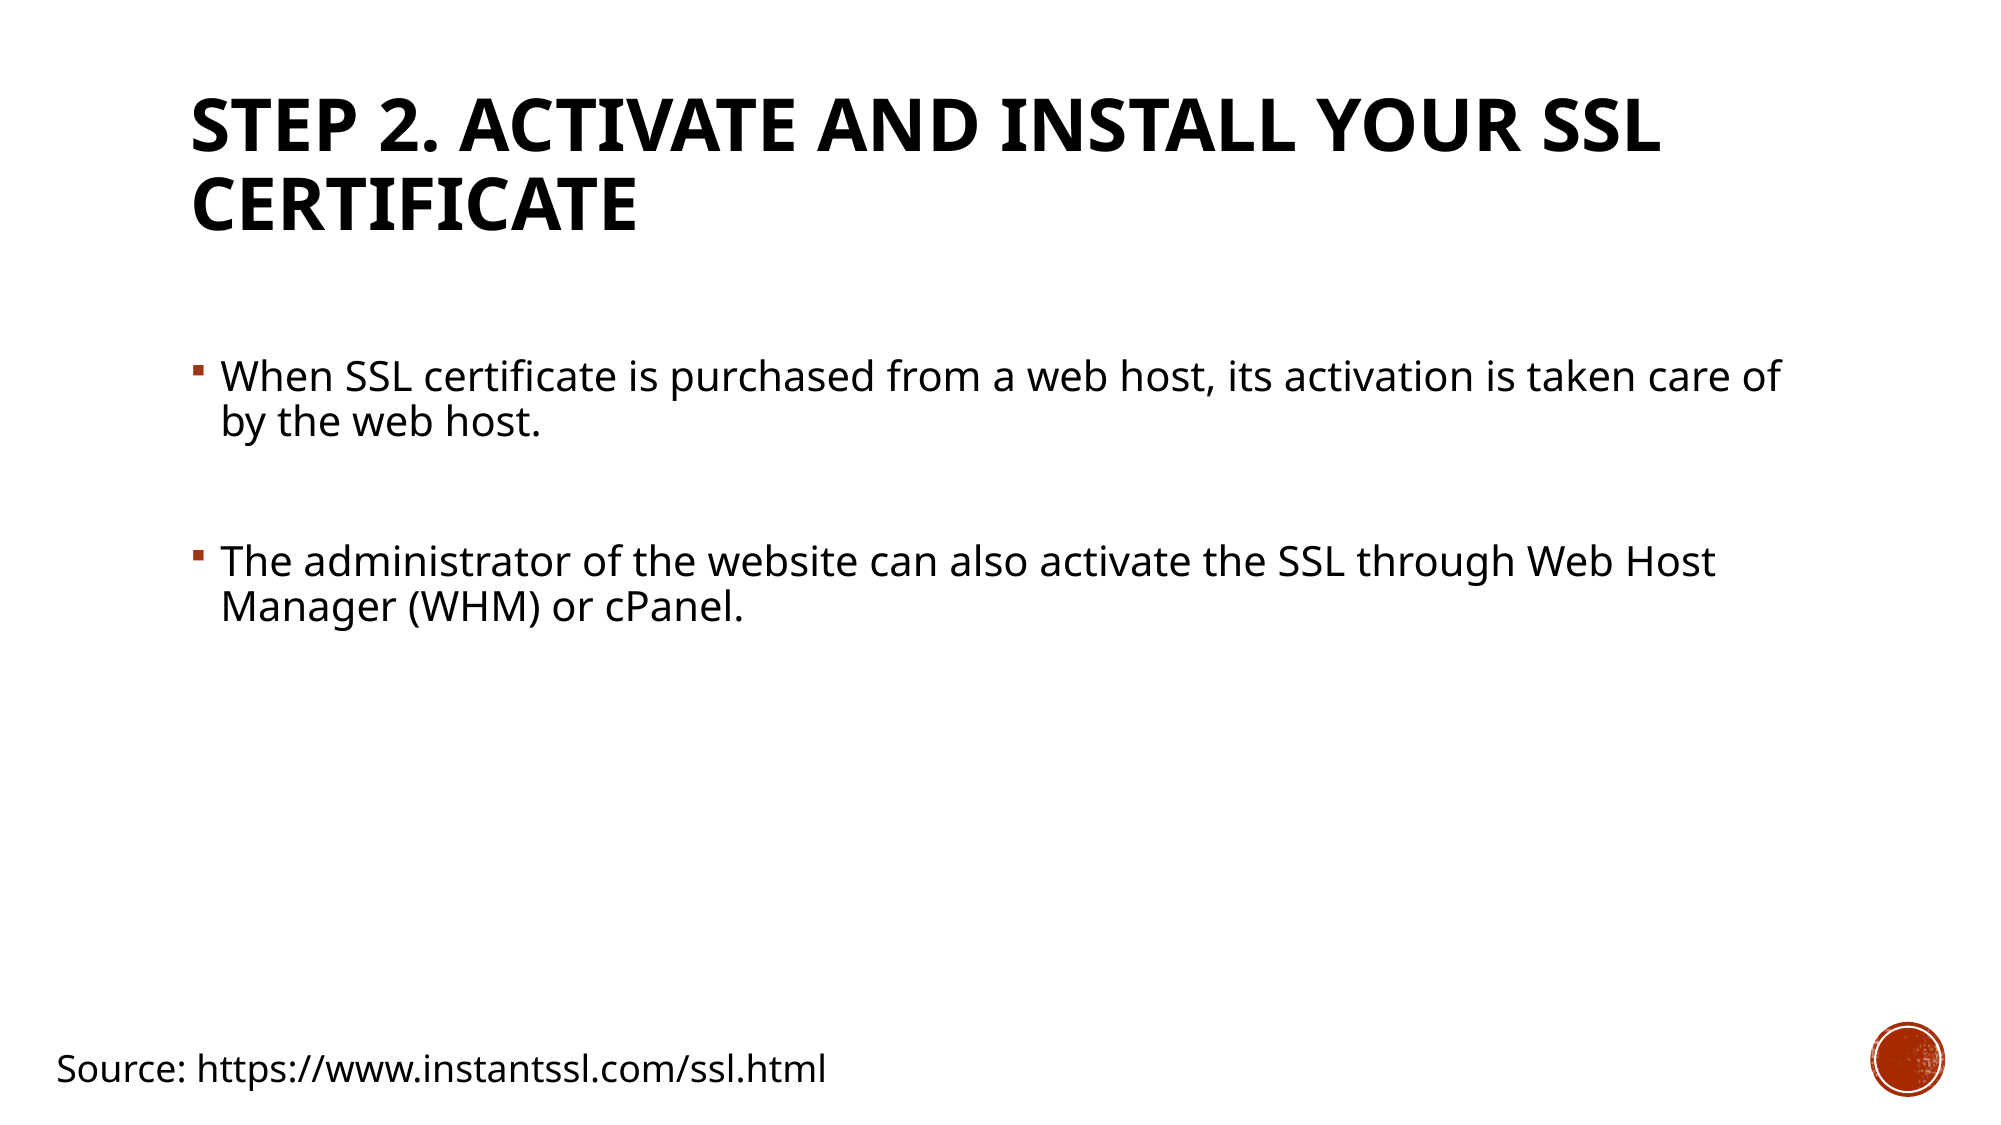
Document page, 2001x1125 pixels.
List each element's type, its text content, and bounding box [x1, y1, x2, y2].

title Step 2. Activate and install your SSL certificate [175, 79, 1826, 344]
text_box Source: https://www.instantssl.com/ssl.html [41, 1037, 843, 1098]
list When SSL certificate is purchased from a web host, its activation is taken care of by the web host. The administrator of the website can also activate the SSL through Web Host Manager (WHM) or cPanel. [175, 348, 1826, 1013]
